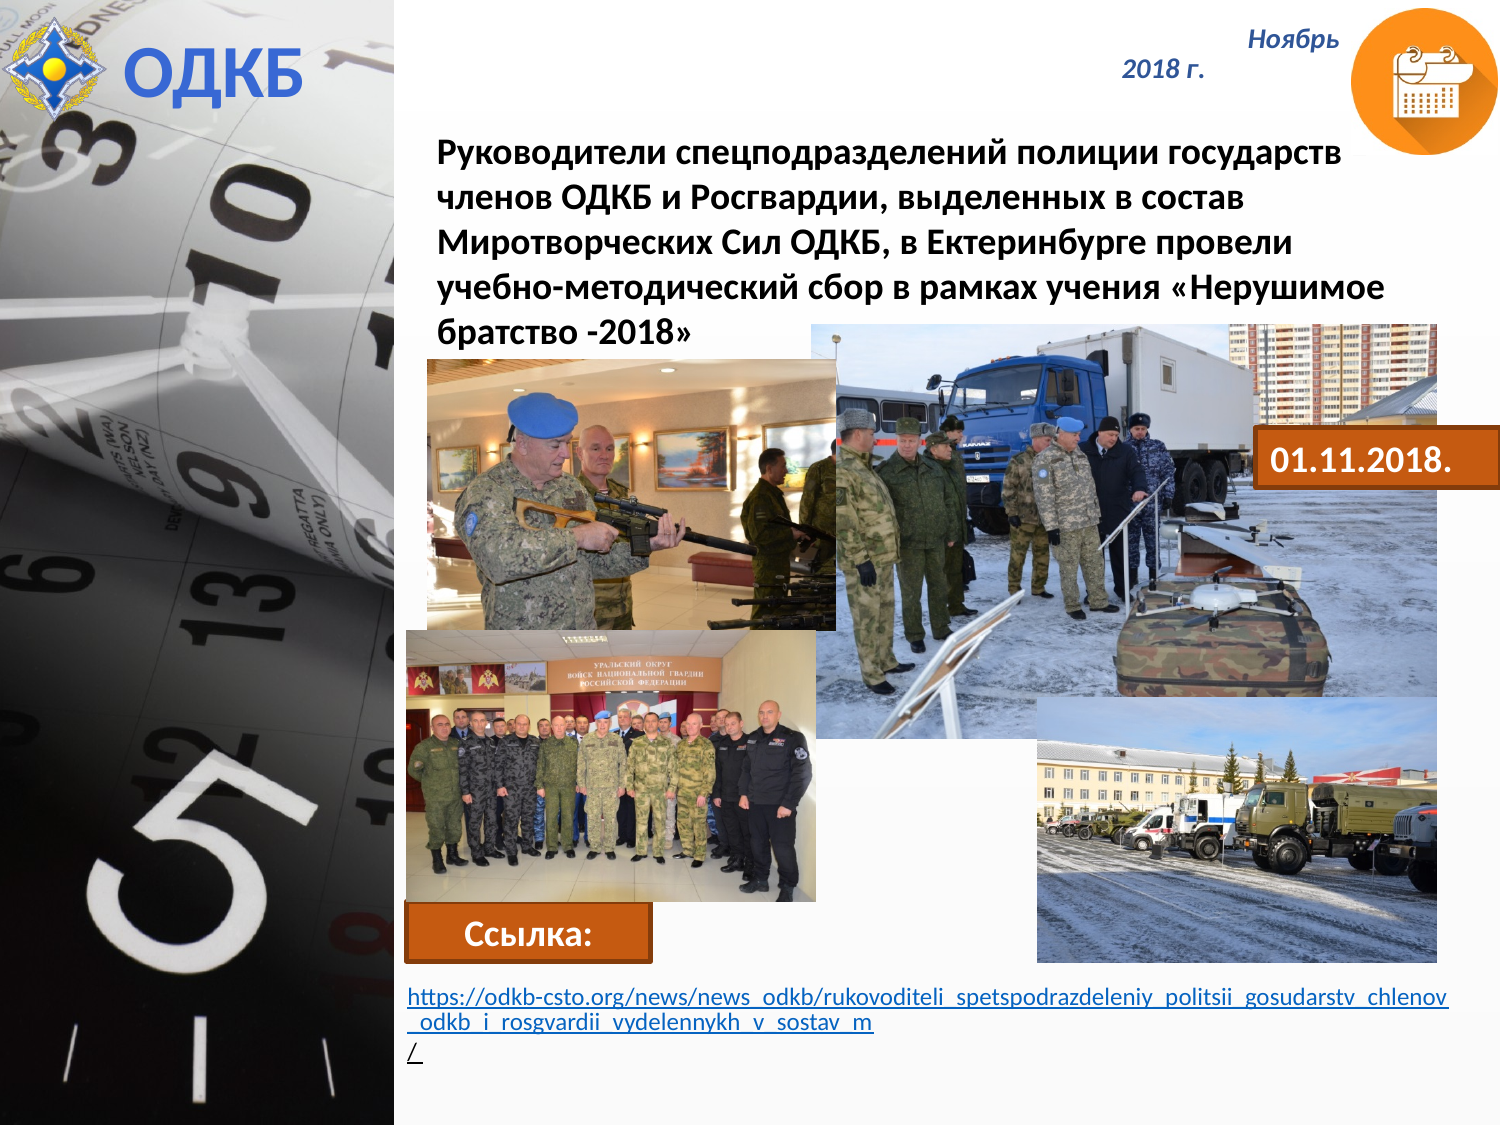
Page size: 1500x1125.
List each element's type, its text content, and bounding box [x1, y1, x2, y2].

text_box Ссылка: [406, 902, 651, 962]
text_box 01.11.2018. [1437, 427, 1500, 488]
text_box Руководители спецподразделений полиции государств – членов ОДКБ и Росгвардии, выделенных в состав Миротворческих Сил ОДКБ, в Ектеринбурге провели учебно-методический сбор в рамках учения «Нерушимое братство -2018» [422, 119, 1410, 449]
picture [406, 324, 1437, 963]
picture [1351, 8, 1498, 155]
text_box ОДКБ [108, 15, 322, 121]
title Ноябрь 2018 г. [946, 15, 1351, 94]
text_box https://odkb-csto.org/news/news_odkb/rukovoditeli_spetspodrazdeleniy_politsii_gosudarstv_chlenov_odkb_i_rosgvardii_vydelennykh_v_sostav_m/ [392, 912, 1471, 1048]
picture [0, 0, 394, 1125]
